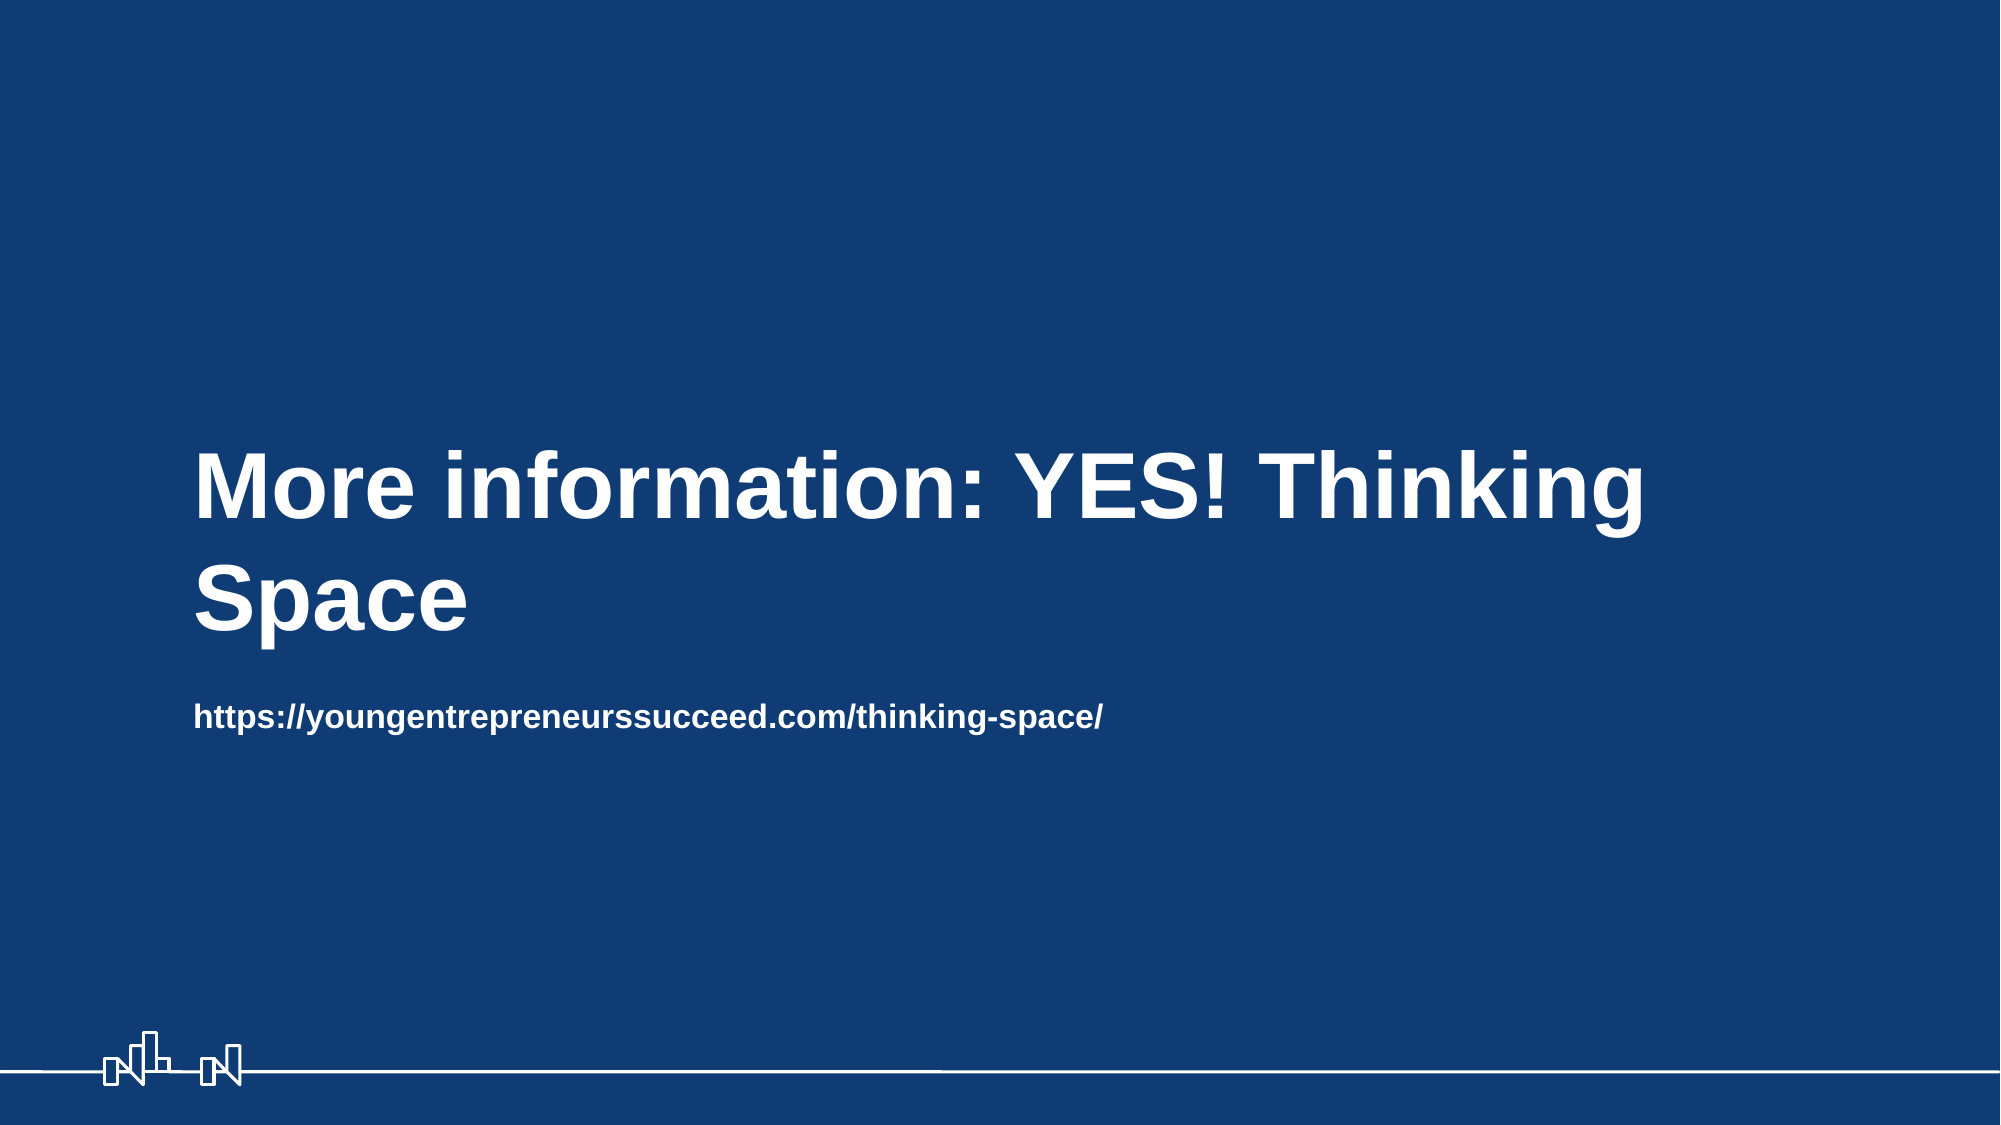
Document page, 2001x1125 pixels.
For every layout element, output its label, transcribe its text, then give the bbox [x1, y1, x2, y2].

title More information: YES! Thinking Space https://youngentrepreneurssucceed.com/thinking-space/ [193, 309, 1827, 737]
